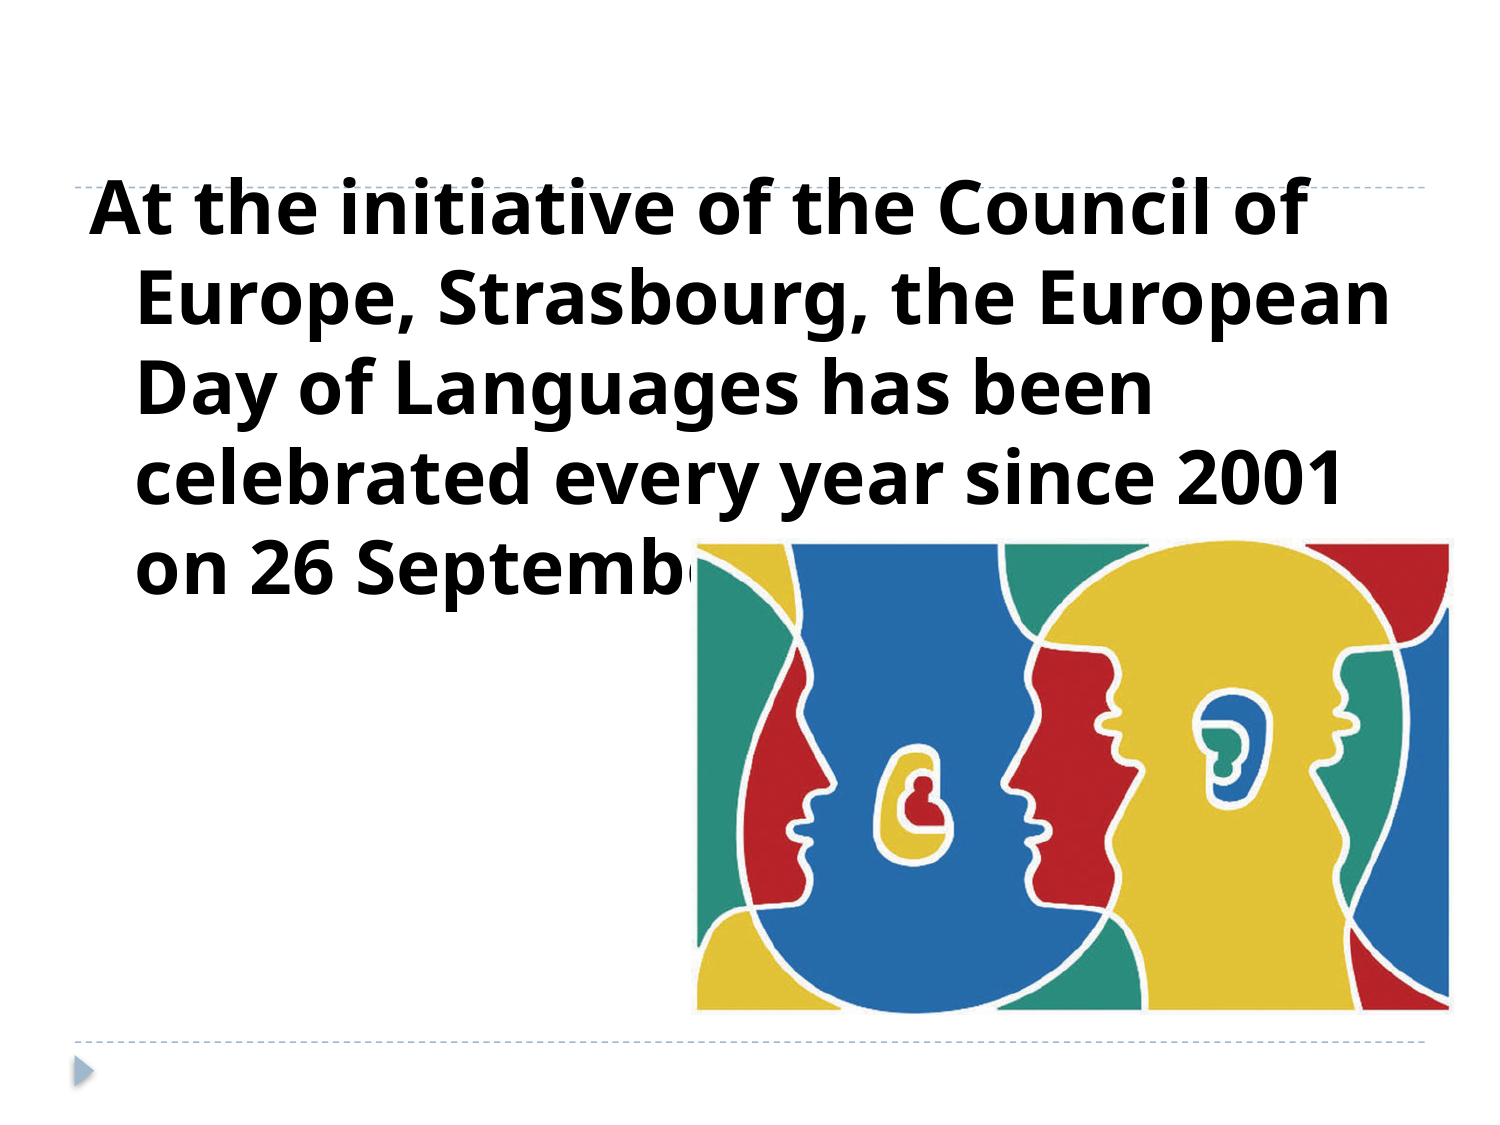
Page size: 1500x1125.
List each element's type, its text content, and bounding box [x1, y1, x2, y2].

list At the initiative of the Council of Europe, Strasbourg, the European Day of Languages has been celebrated every year since 2001 on 26 September. [75, 152, 1425, 1010]
picture [691, 538, 1454, 1015]
